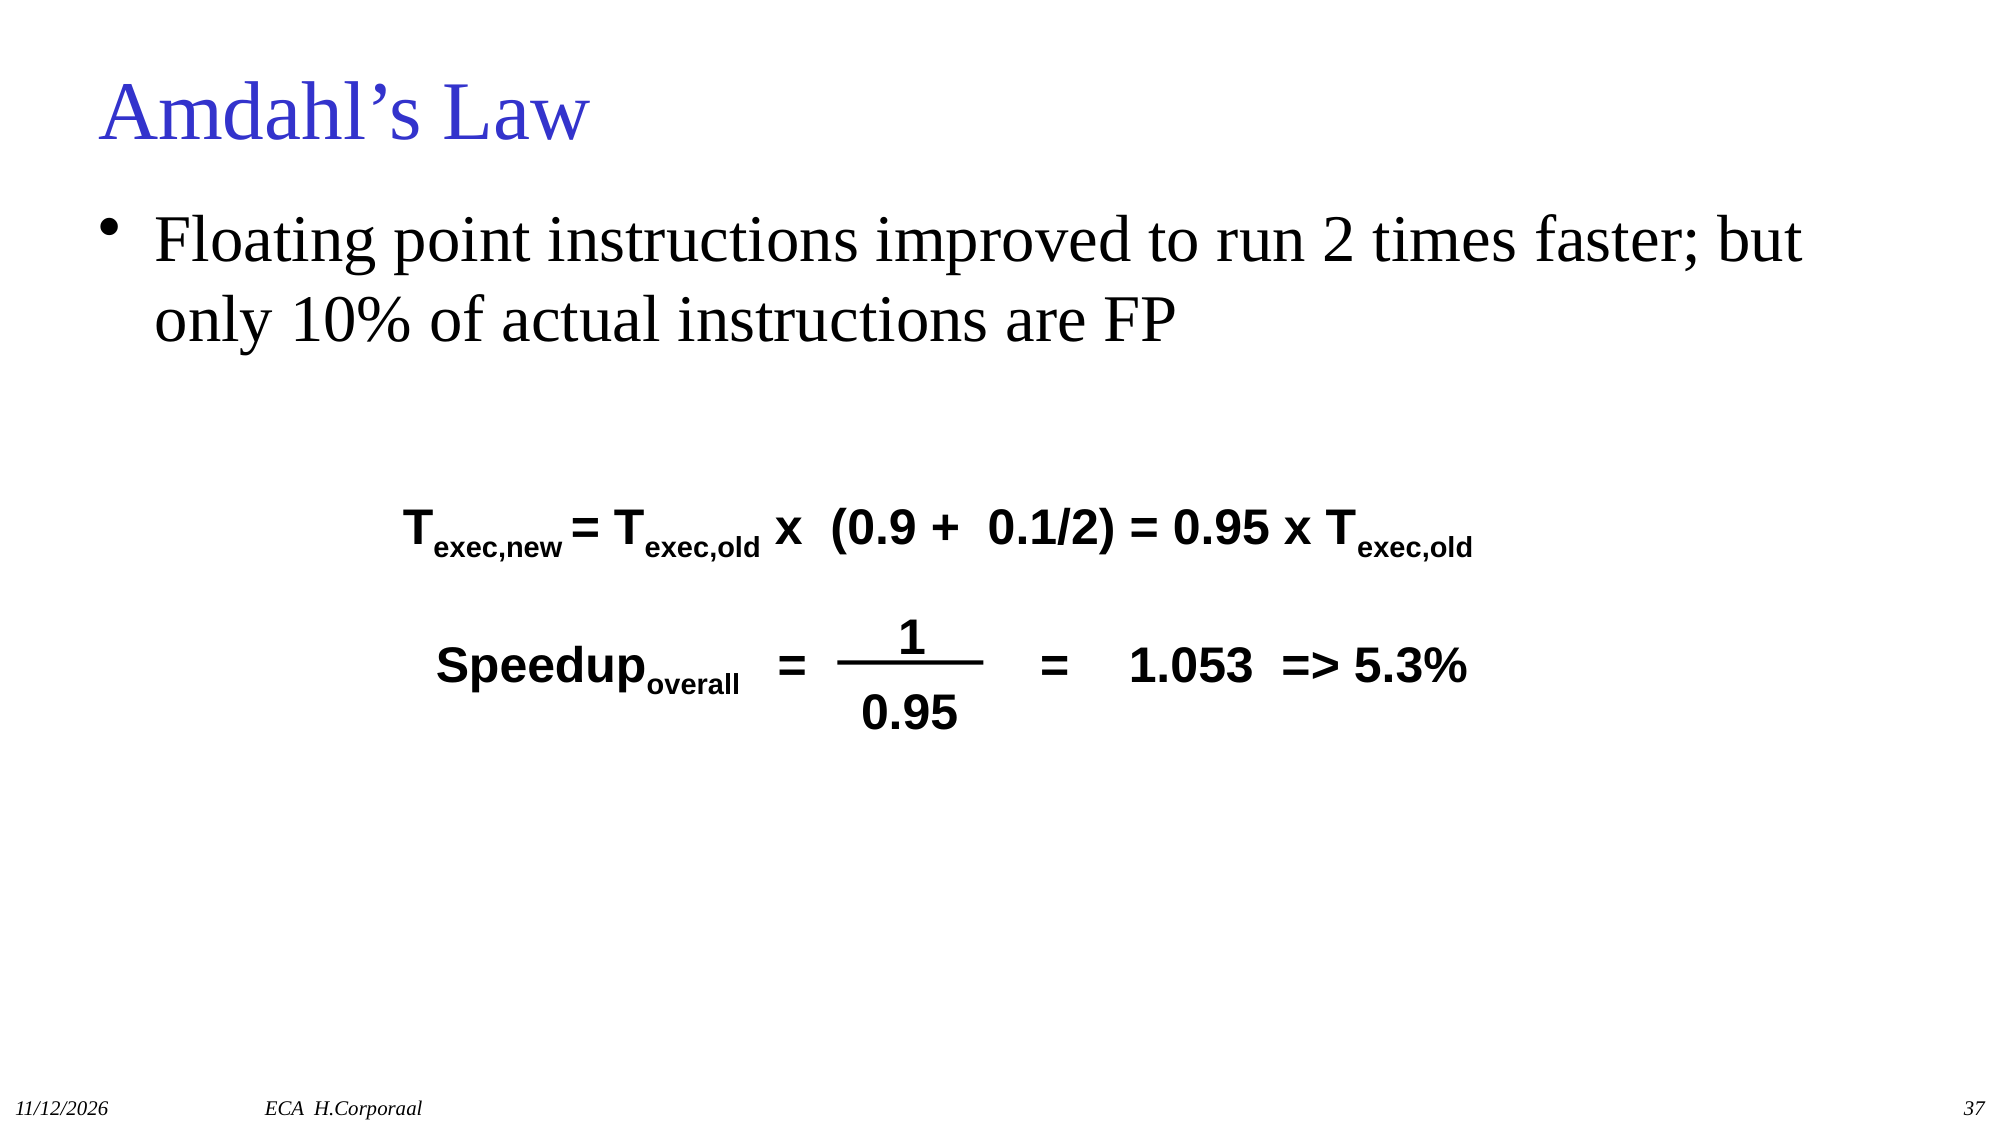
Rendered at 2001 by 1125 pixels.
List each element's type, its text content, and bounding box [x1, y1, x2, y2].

footer ECA H.Corporaal [249, 1087, 884, 1125]
list Floating point instructions improved to run 2 times faster; but only 10% of actual instructions are FP [83, 187, 1951, 1063]
text_box = [762, 624, 822, 700]
title Amdahl’s Law [83, 49, 1951, 163]
text_box Speedupoverall [421, 624, 756, 708]
text_box = [1025, 624, 1085, 700]
text_box 1 [883, 663, 941, 672]
text_box 1.053 => 5.3% [1113, 624, 1484, 700]
text_box Texec,new = Texec,old x (0.9 + 0.1/2) = 0.95 x Texec,old [388, 487, 1489, 571]
text_box 0.95 [846, 672, 974, 748]
slide_number 37 [1583, 1087, 2000, 1125]
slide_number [0, 1087, 249, 1125]
text_box 1 [883, 597, 941, 662]
